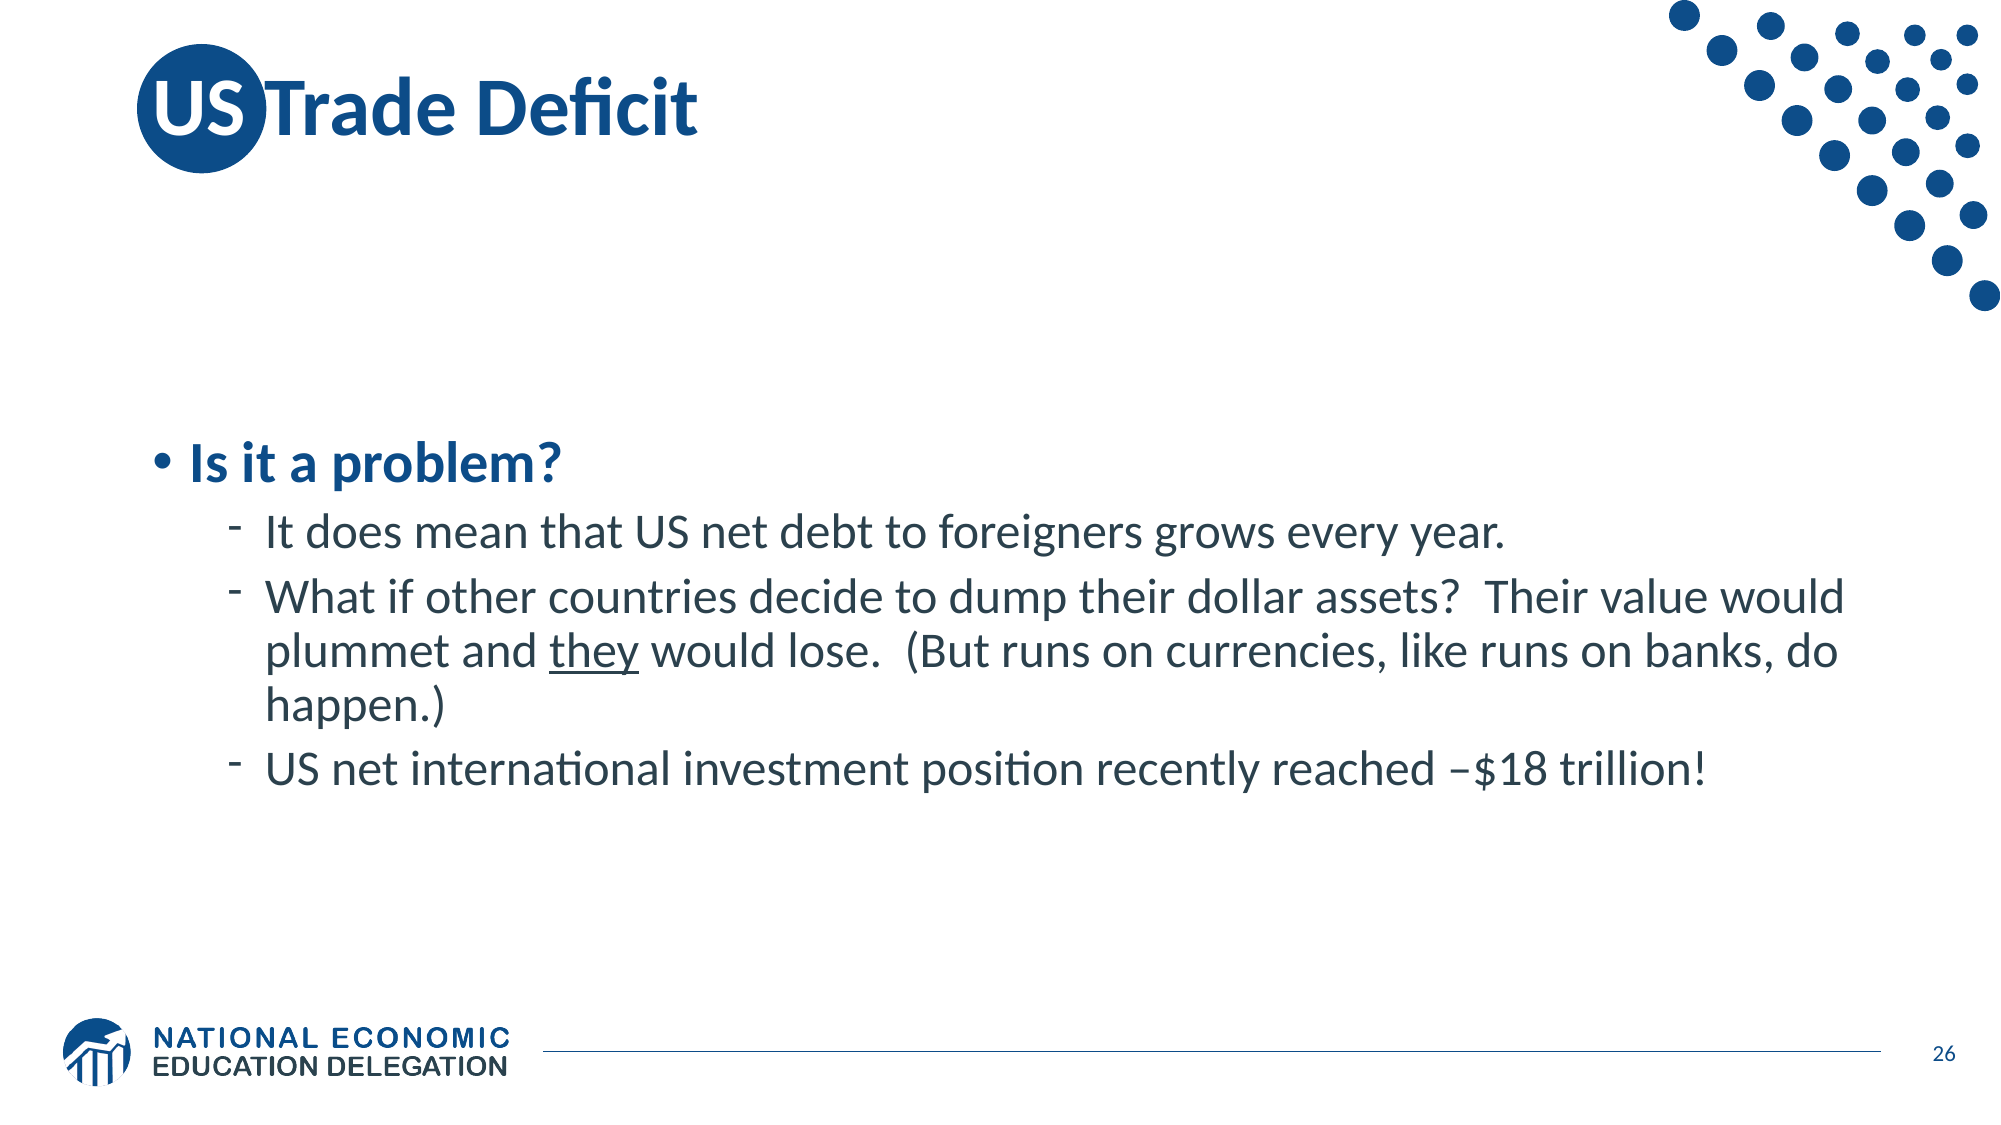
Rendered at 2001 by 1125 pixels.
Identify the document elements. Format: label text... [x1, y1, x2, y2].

list Is it a problem? It does mean that US net debt to foreigners grows every year. What if other countries decide to dump their dollar assets? Their value would plummet and they would lose. (But runs on currencies, like runs on banks, do happen.) US net international investment position recently reached –$18 trillion! [137, 257, 1863, 972]
picture [55, 1013, 520, 1091]
title US Trade Deficit [137, 0, 1863, 218]
slide_number 26 [1521, 1022, 1972, 1082]
